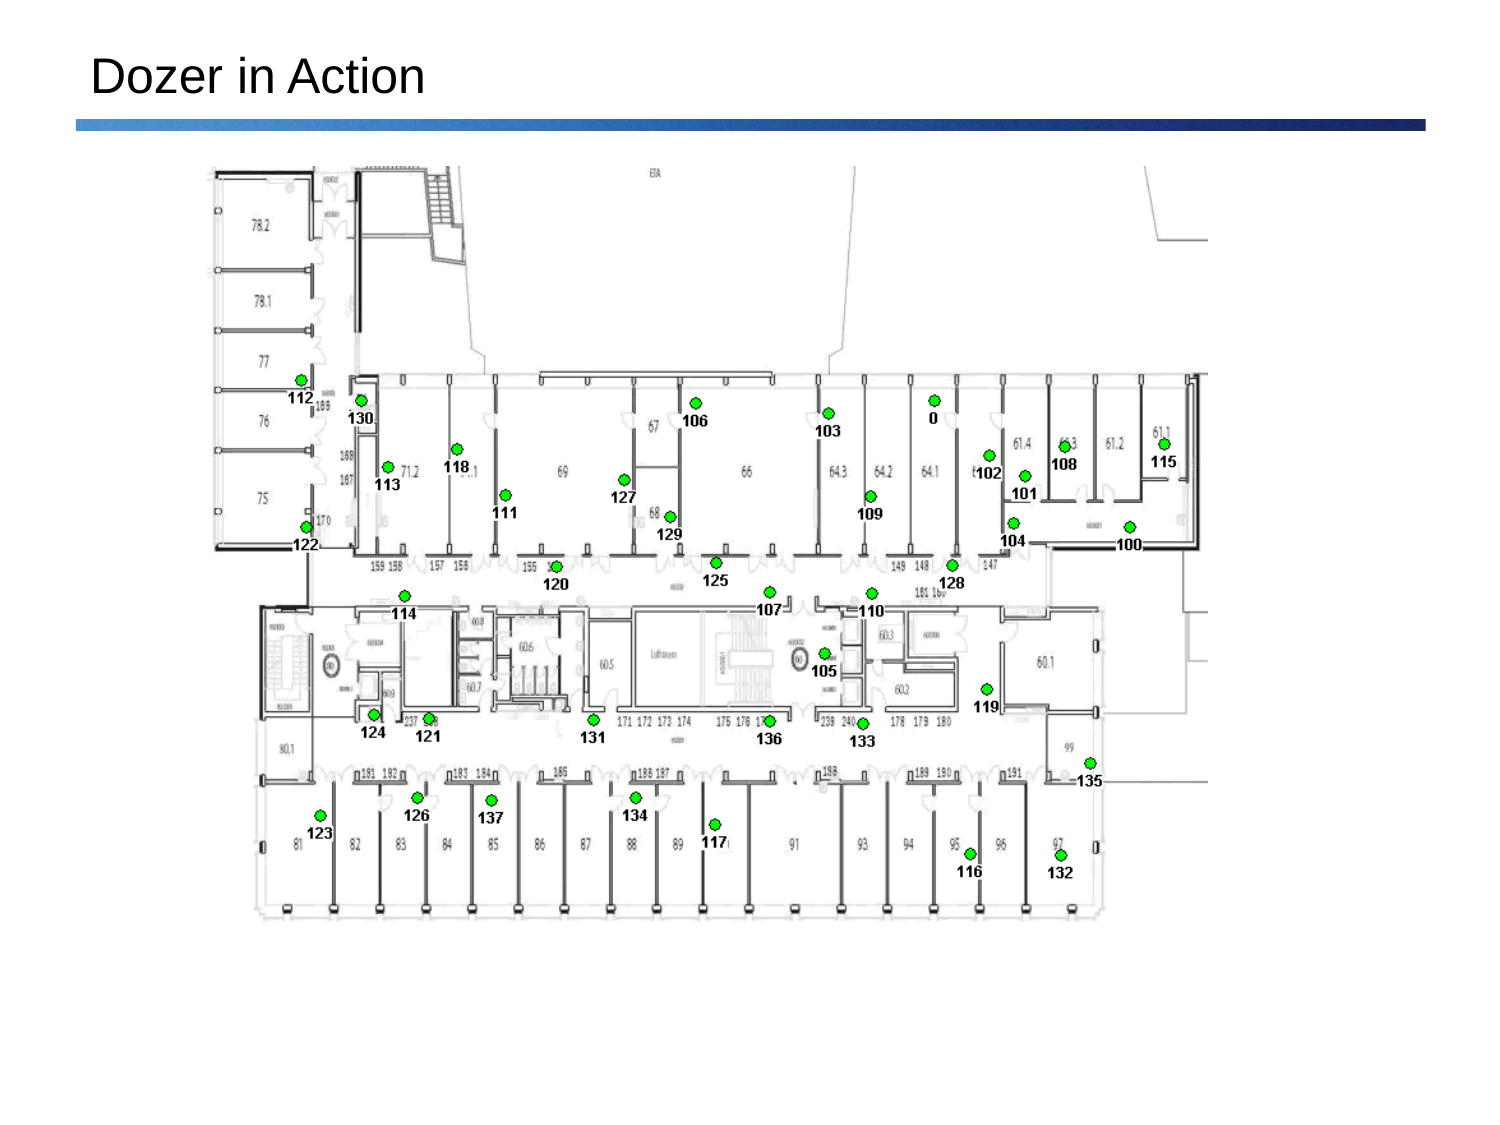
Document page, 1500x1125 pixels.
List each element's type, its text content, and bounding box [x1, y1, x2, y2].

title Dozer in Action [74, 32, 1426, 114]
picture [75, 119, 1426, 131]
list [206, 165, 1209, 928]
